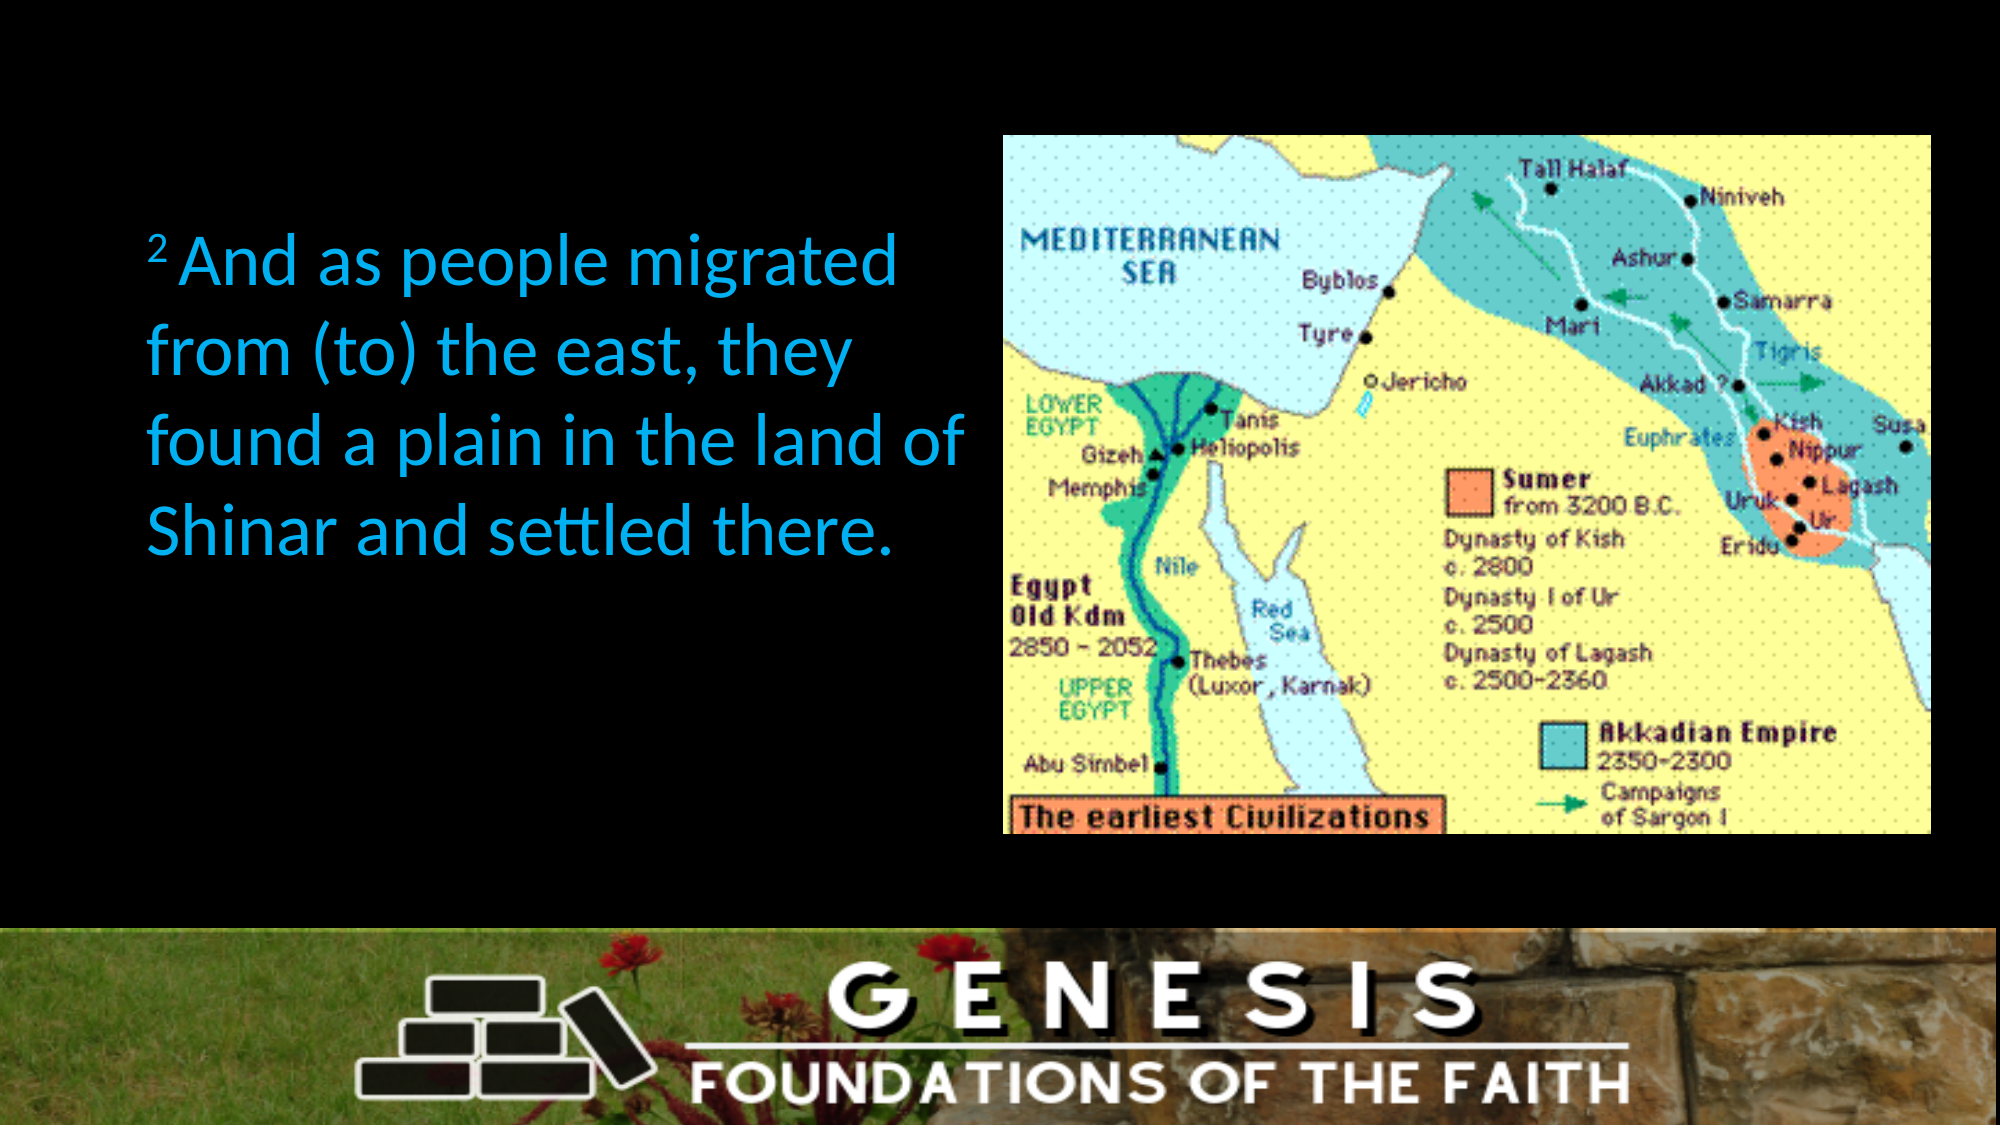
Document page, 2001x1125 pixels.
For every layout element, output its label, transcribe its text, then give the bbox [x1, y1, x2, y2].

picture [1003, 135, 1931, 834]
picture [0, 928, 2000, 1125]
text_box 2 And as people migrated from (to) the east, they found a plain in the land of Shinar and settled there. [131, 202, 986, 578]
